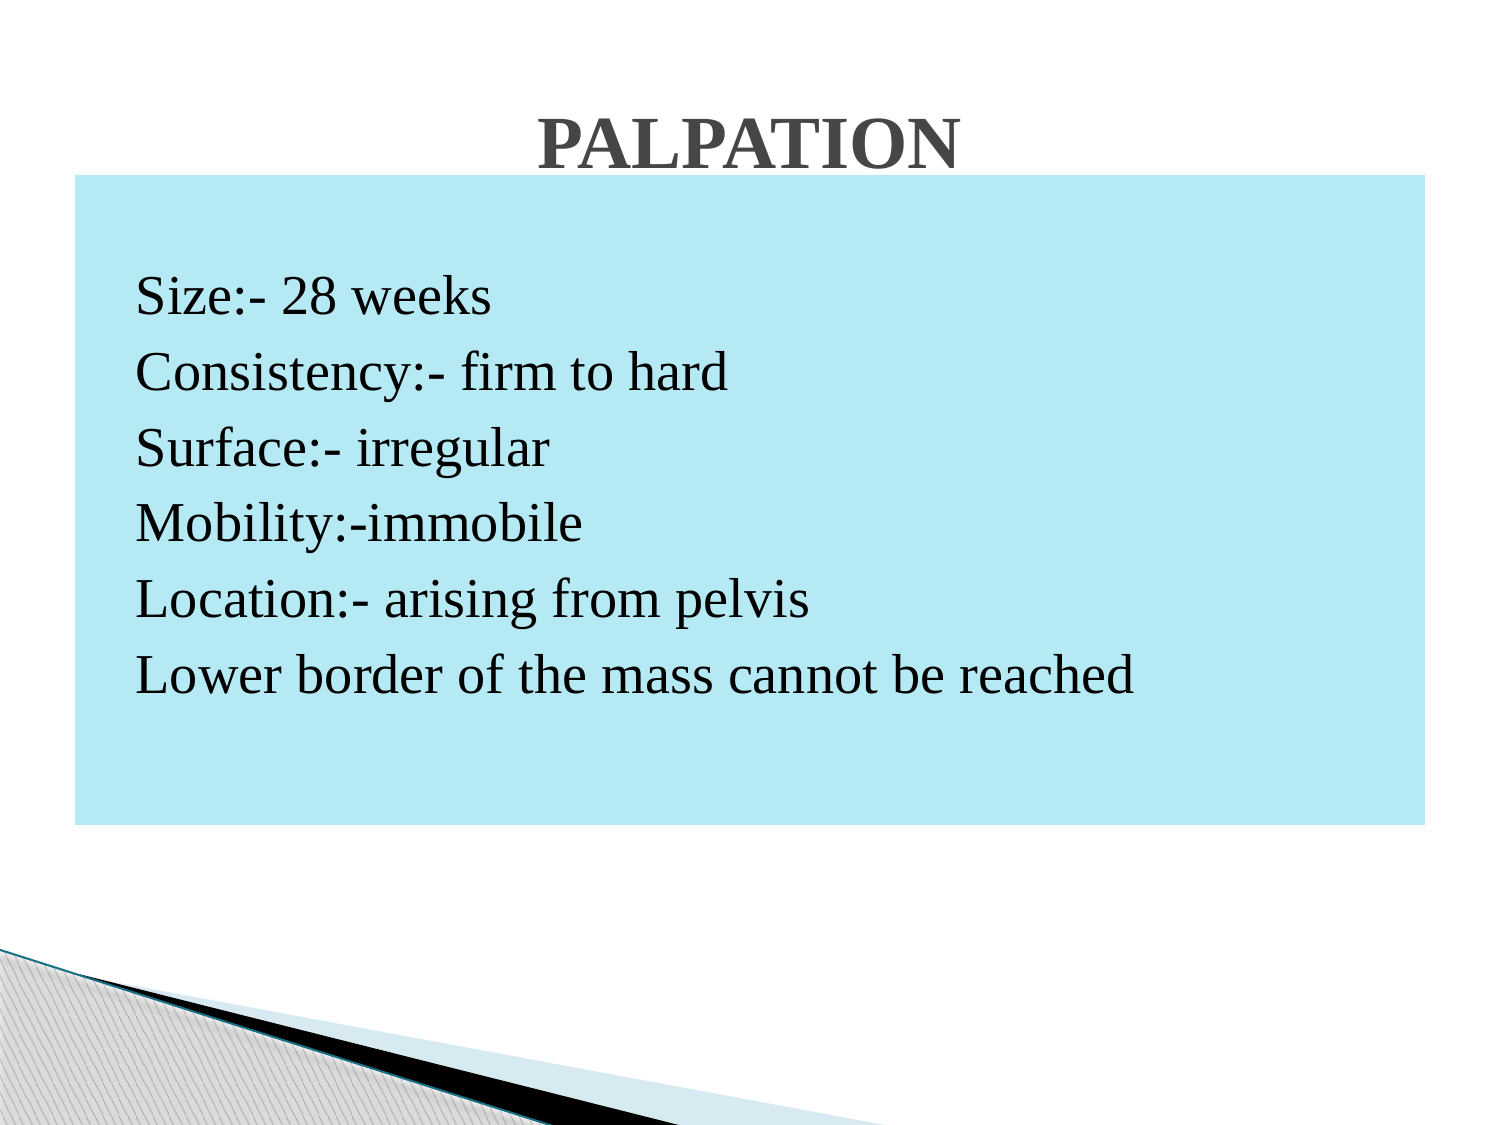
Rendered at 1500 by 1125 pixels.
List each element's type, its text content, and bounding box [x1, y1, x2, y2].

title PALPATION [75, 45, 1425, 233]
list Size:- 28 weeks Consistency:- firm to hard Surface:- irregular Mobility:-immobile Location:- arising from pelvis Lower border of the mass cannot be reached [75, 233, 1425, 825]
